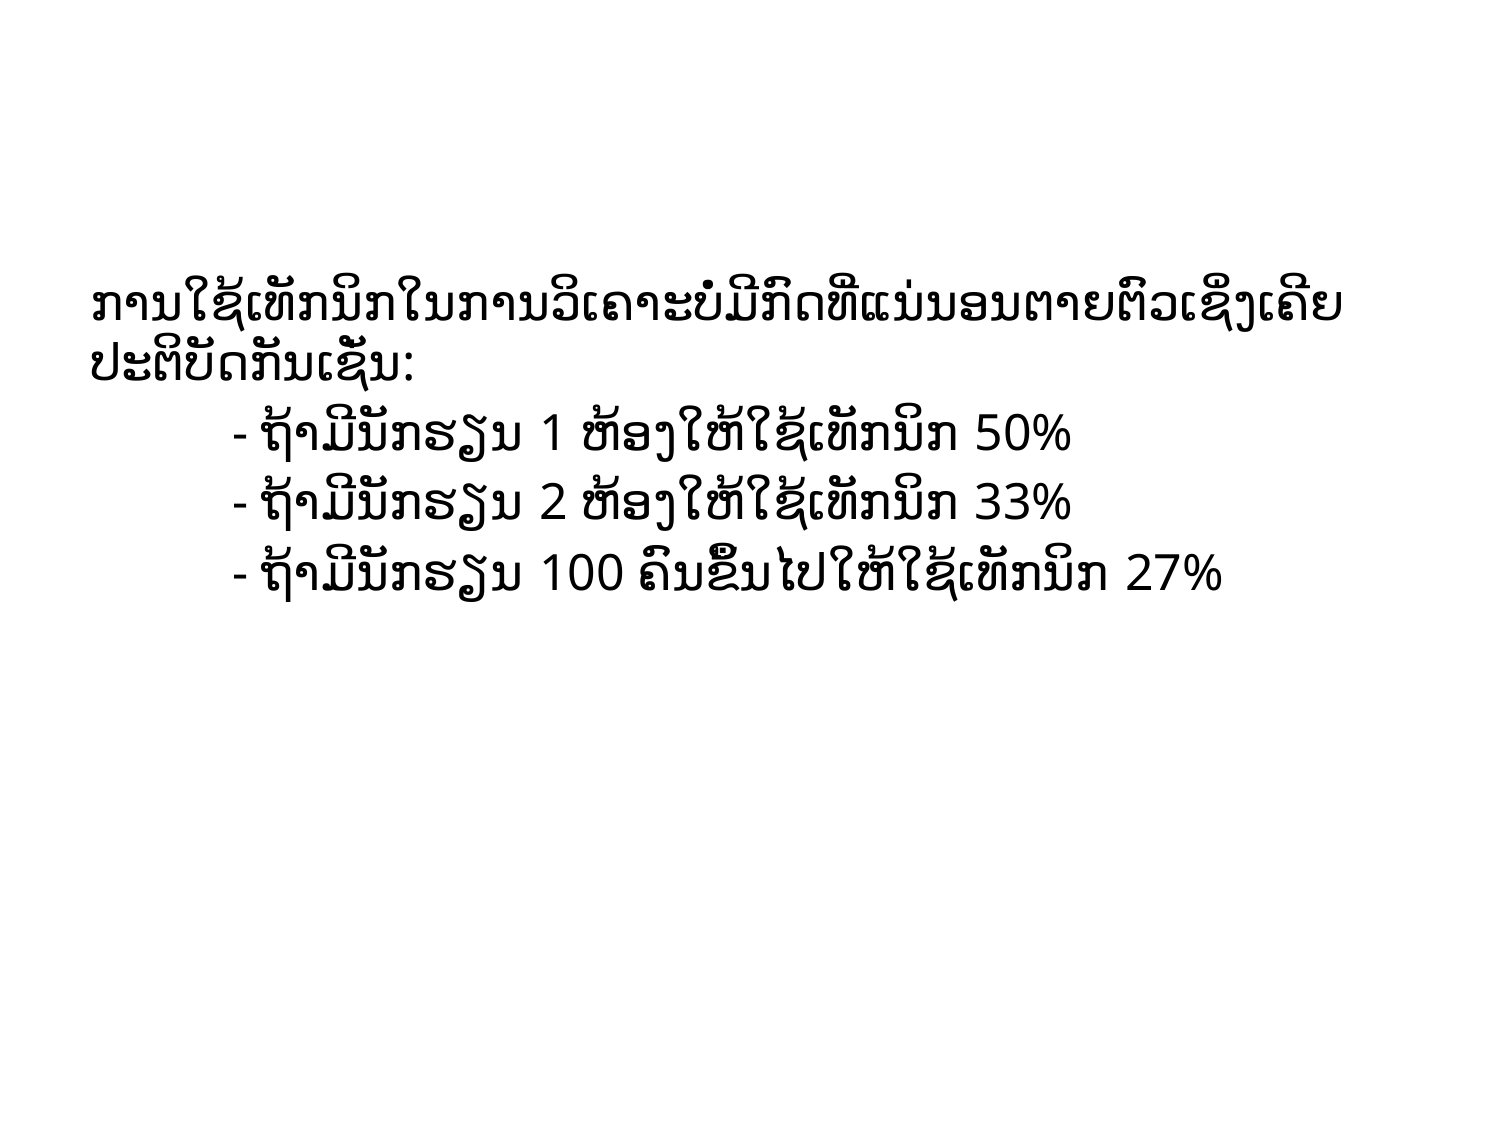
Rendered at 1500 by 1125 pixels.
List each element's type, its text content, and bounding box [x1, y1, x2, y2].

list ການ​ໃຊ້​ເທັກ​ນິກ​ໃນ​ການ​ວິ​ເຄາະ​ບໍ່​ມີ​ກົດ​ທີ່​ແນ່ນອນ​ຕາຍ​ຕົວ​ເຊິ່ງ​ເຄີຍ​ປະຕິບັດ​ກັນ​ເຊັ່ນ​: - ຖ້າ​ມີ​ນັກຮຽນ 1 ຫ້ອງ​ໃຫ້​ໃຊ້​ເທັກ​ນິກ 50% - ຖ້າ​ມີ​ນັກຮຽນ 2 ຫ້ອງ​ໃຫ້​ໃຊ້​ເທັກ​ນິກ 33% - ຖ້າ​ມີ​ນັກຮຽນ 100 ຄົນ​ຂຶ້ນ​ໄປ​ໃຫ້​ໃຊ້​ເທັກ​ນິກ 27% [75, 262, 1425, 1005]
